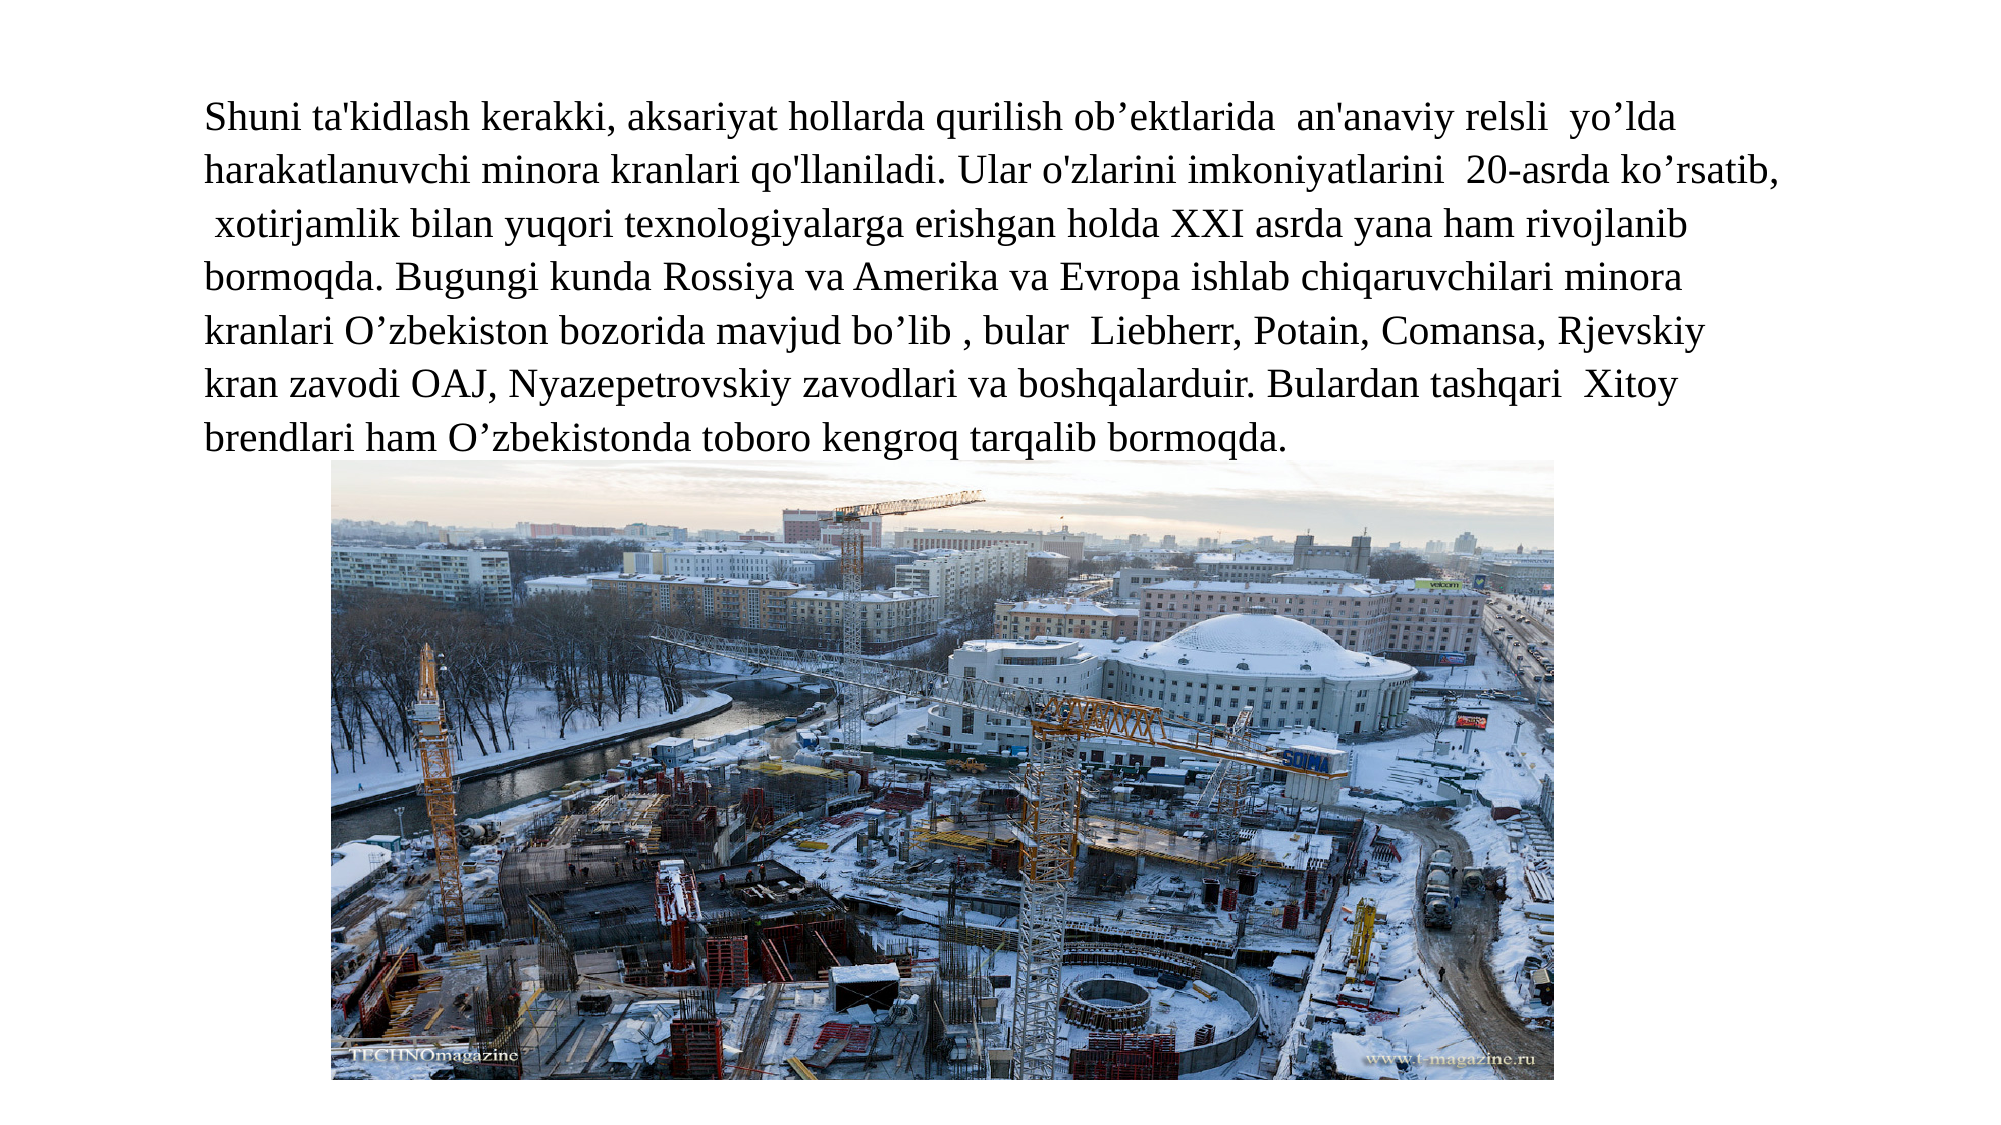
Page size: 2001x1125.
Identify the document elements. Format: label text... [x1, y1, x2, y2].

picture [331, 460, 1554, 1080]
text_box Shuni ta'kidlash kerakki, aksariyat hollarda qurilish ob’ektlarida an'anaviy relsli yo’lda harakatlanuvchi minora kranlari qo'llaniladi. Ular o'zlarini imkoniyatlarini 20-asrda ko’rsatib, xotirjamlik bilan yuqori texnologiyalarga erishgan holda XXI asrda yana ham rivojlanib bormoqda. Bugungi kunda Rossiya va Amerika va Evropa ishlab chiqaruvchilari minora kranlari O’zbekiston bozorida mavjud bo’lib , bular Liebherr, Potain, Comansa, Rjevskiy kran zavodi OAJ, Nyazepetrovskiy zavodlari va boshqalarduir. Bulardan tashqari Xitoy brendlari ham O’zbekistonda toboro kengroq tarqalib bormoqda. [189, 77, 1802, 467]
